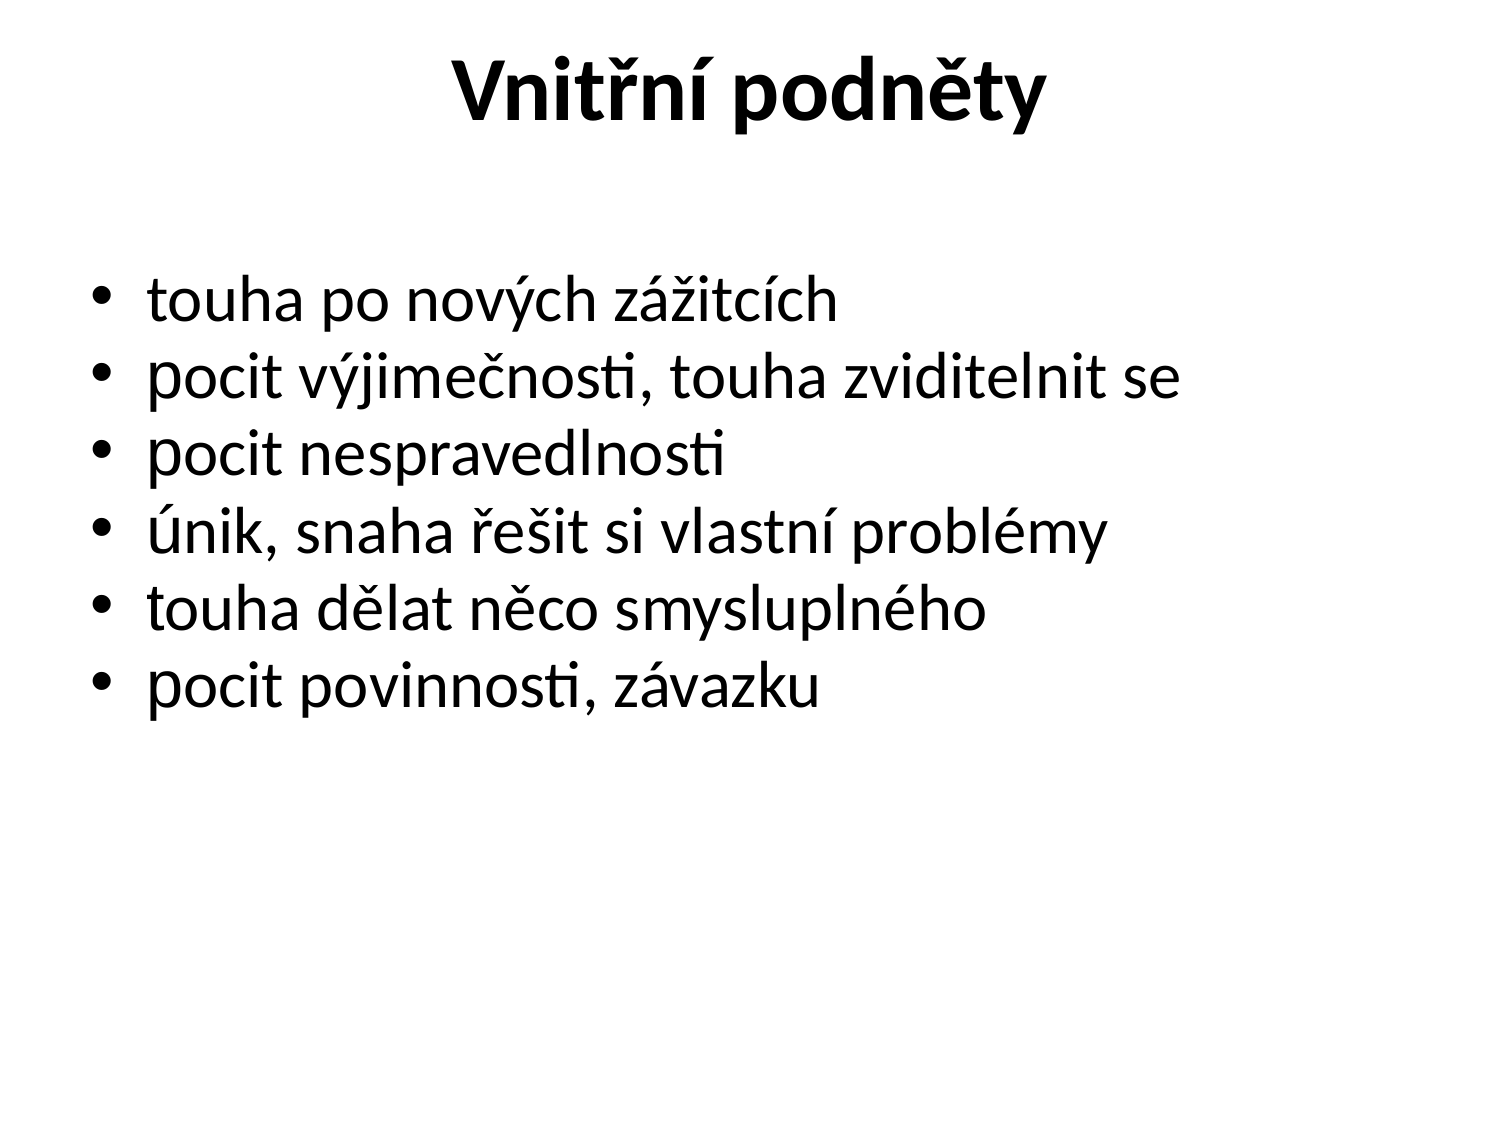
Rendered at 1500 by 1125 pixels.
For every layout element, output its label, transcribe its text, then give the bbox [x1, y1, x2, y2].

list touha po nových zážitcích pocit výjimečnosti, touha zviditelnit se pocit nespravedlnosti únik, snaha řešit si vlastní problémy touha dělat něco smysluplného pocit povinnosti, závazku [74, 262, 1426, 1006]
title Vnitřní podněty [74, 44, 1426, 233]
